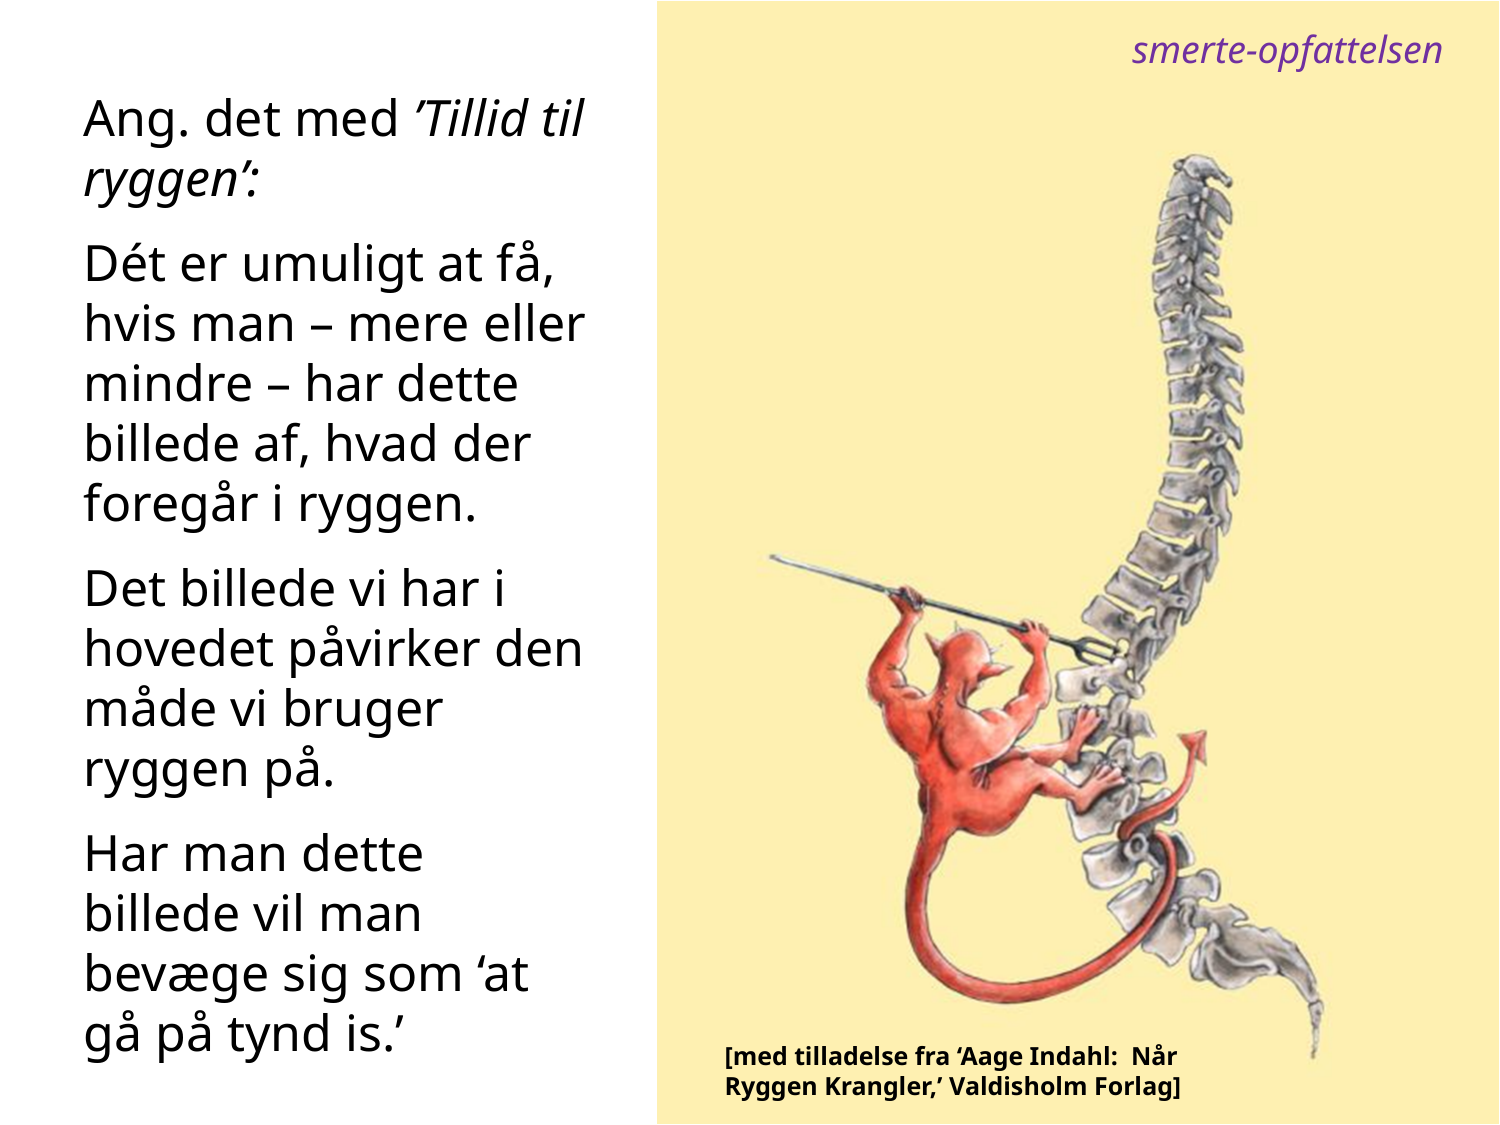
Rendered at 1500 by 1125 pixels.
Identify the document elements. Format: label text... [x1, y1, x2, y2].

picture [657, 1, 1499, 1124]
text_box Ang. det med ’Tillid til ryggen’: Dét er umuligt at få, hvis man – mere eller mindre – har dette billede af, hvad der foregår i ryggen. Det billede vi har i hovedet påvirker den måde vi bruger ryggen på. Har man dette billede vil man bevæge sig som ‘at gå på tynd is.’ [69, 78, 607, 1069]
